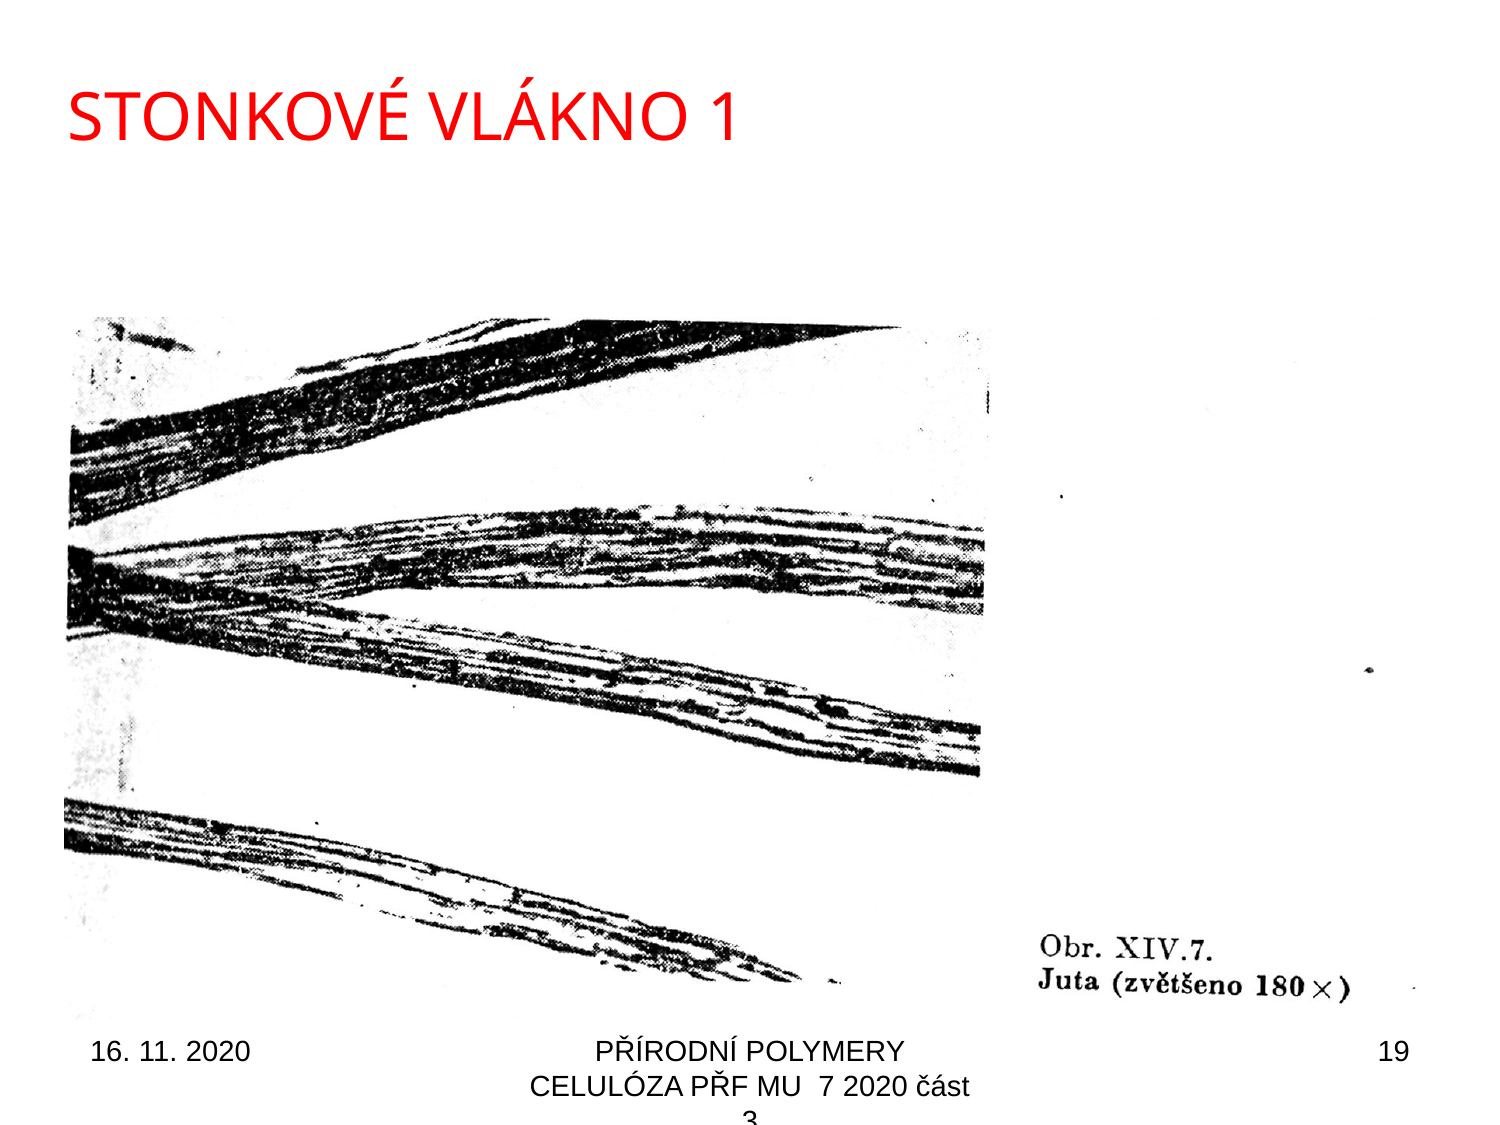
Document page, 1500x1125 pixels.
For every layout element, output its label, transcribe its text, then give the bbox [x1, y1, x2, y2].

slide_number 16. 11. 2020 [74, 1028, 426, 1103]
picture [64, 317, 1448, 1020]
footer PŘÍRODNÍ POLYMERY CELULÓZA PŘF MU 7 2020 část 3 [512, 1028, 988, 1103]
slide_number 19 [1074, 1028, 1426, 1103]
text_box STONKOVÉ VLÁKNO 1 [53, 66, 1447, 161]
